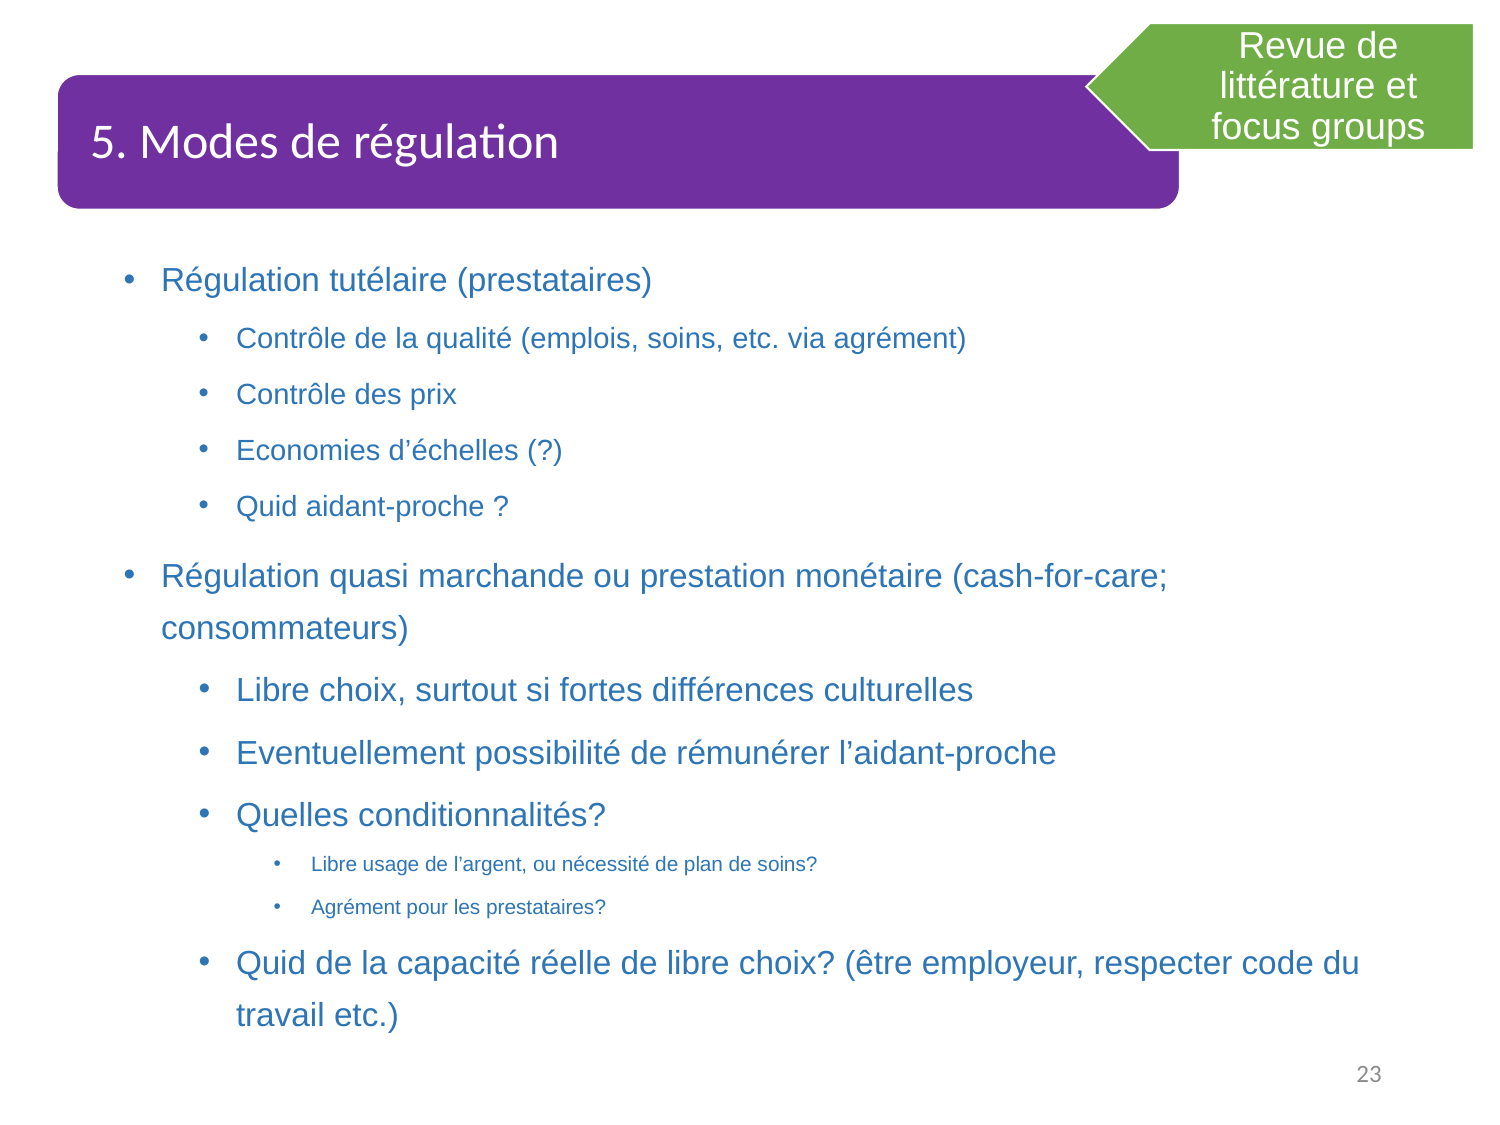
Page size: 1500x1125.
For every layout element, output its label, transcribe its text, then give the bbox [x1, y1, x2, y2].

list Régulation tutélaire (prestataires) Contrôle de la qualité (emplois, soins, etc. via agrément) Contrôle des prix Economies d’échelles (?) Quid aidant-proche ? Régulation quasi marchande ou prestation monétaire (cash-for-care; consommateurs) Libre choix, surtout si fortes différences culturelles Eventuellement possibilité de rémunérer l’aidant-proche Quelles conditionnalités? Libre usage de l’argent, ou nécessité de plan de soins? Agrément pour les prestataires? Quid de la capacité réelle de libre choix? (être employeur, respecter code du travail etc.) [108, 239, 1383, 929]
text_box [1086, 23, 1474, 150]
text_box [56, 74, 1180, 210]
slide_number 23 [1059, 1042, 1397, 1103]
